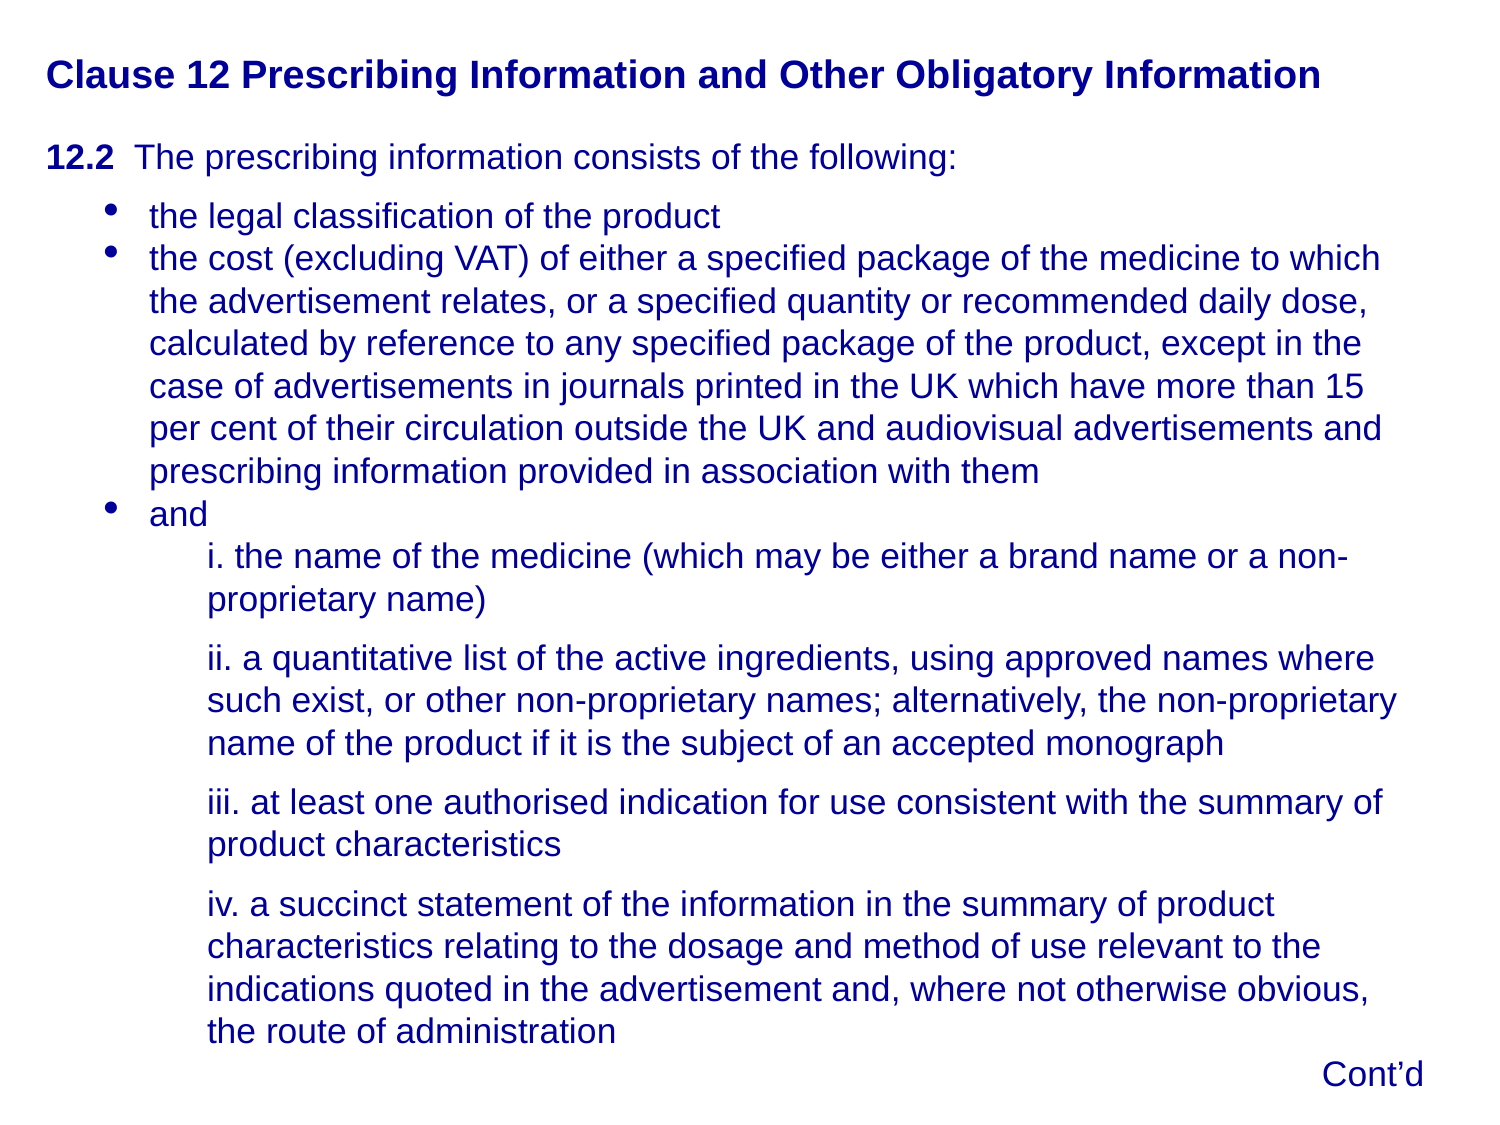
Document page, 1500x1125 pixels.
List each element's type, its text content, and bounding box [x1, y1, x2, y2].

text_box Clause 12 Prescribing Information and Other Obligatory Information 12.2 The prescribing information consists of the following: the legal classification of the product the cost (excluding VAT) of either a specified package of the medicine to which the advertisement relates, or a specified quantity or recommended daily dose, calculated by reference to any specified package of the product, except in the case of advertisements in journals printed in the UK which have more than 15 per cent of their circulation outside the UK and audiovisual advertisements and prescribing information provided in association with them and i. the name of the medicine (which may be either a brand name or a non-proprietary name) ii. a quantitative list of the active ingredients, using approved names where such exist, or other non-proprietary names; alternatively, the non-proprietary name of the product if it is the subject of an accepted monograph iii. at least one authorised indication for use consistent with the summary of product characteristics iv. a succinct statement of the information in the summary of product characteristics relating to the dosage and method of use relevant to the indications quoted in the advertisement and, where not otherwise obvious, the route of administration Cont’d [31, 41, 1469, 1101]
